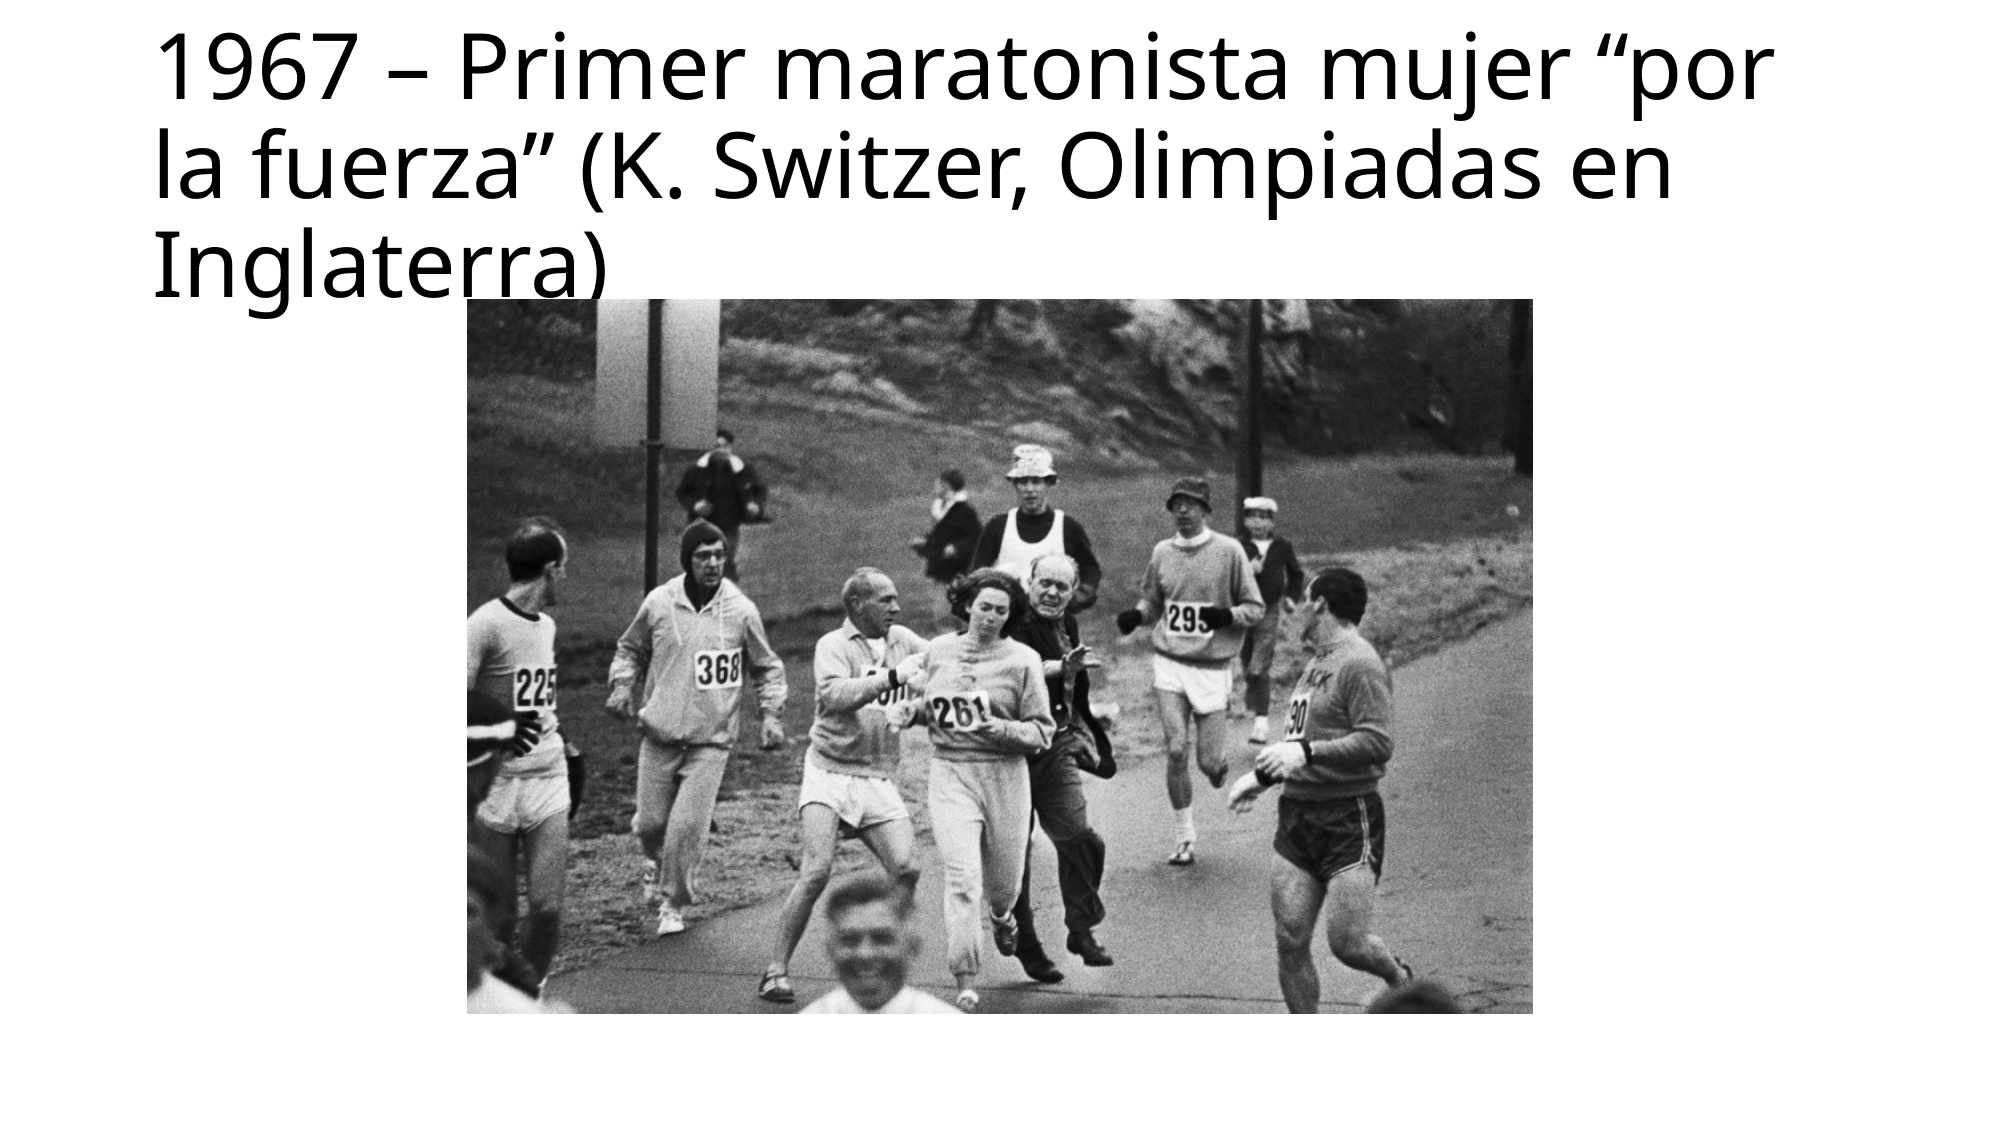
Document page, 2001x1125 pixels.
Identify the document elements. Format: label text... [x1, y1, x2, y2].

title 1967 – Primer maratonista mujer “por la fuerza” (K. Switzer, Olimpiadas en Inglaterra) [137, 59, 1863, 278]
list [467, 299, 1533, 1014]
